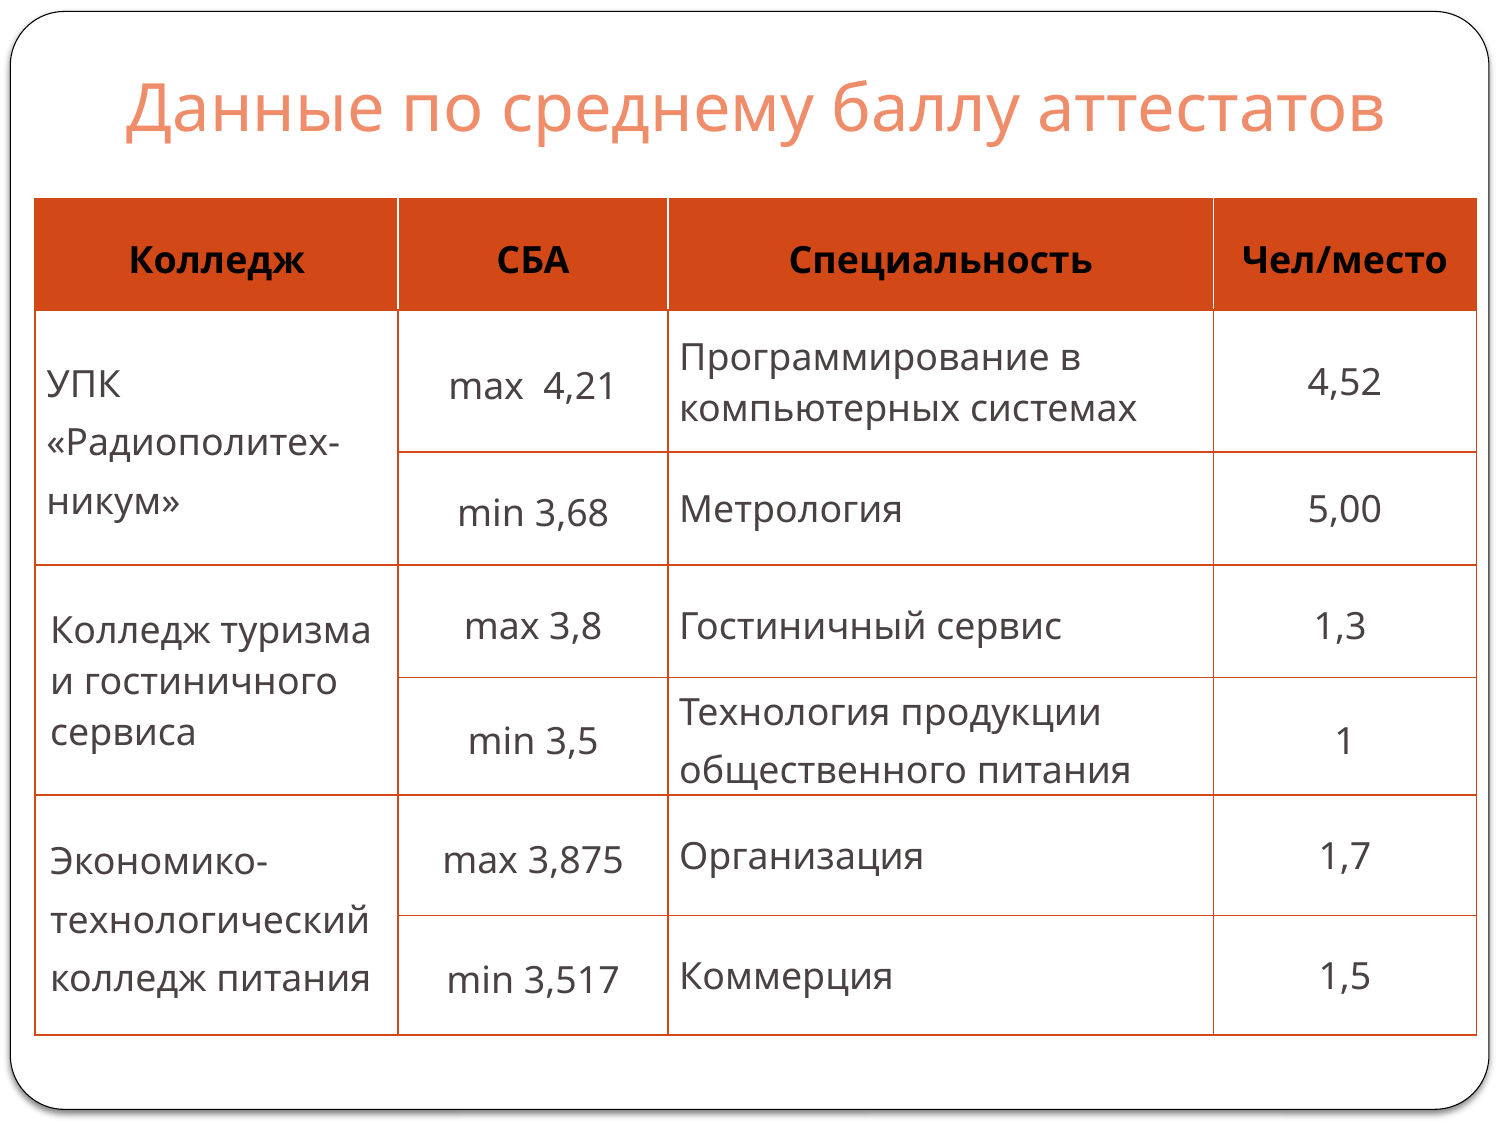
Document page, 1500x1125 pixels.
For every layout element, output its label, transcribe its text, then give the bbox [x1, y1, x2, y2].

text_box Данные по среднему баллу аттестатов [81, 46, 1432, 153]
table_cell 1,7 [1214, 796, 1476, 915]
table_cell Метрология [669, 453, 1213, 564]
table_cell Экономико-технологический колледж питания [36, 796, 397, 1034]
table_cell 5,00 [1214, 453, 1476, 564]
table_header Специальность [669, 200, 1213, 309]
table_header СБА [399, 200, 667, 309]
table_cell Программирование в компьютерных системах [669, 311, 1213, 451]
table_cell 4,52 [1214, 311, 1476, 451]
table_header Колледж [36, 200, 397, 309]
table_cell Коммерция [669, 916, 1213, 1034]
table_cell min 3,5 [399, 678, 667, 794]
table_cell min 3,68 [399, 453, 667, 564]
table_cell 1,3 [1214, 566, 1476, 677]
table_cell 1 [1214, 678, 1476, 794]
table_header Чел/место [1214, 200, 1476, 309]
table_cell min 3,517 [399, 916, 667, 1034]
table_cell max 3,875 [399, 796, 667, 915]
table_cell Технология продукции общественного питания [669, 678, 1213, 794]
table_cell max 4,21 [399, 311, 667, 451]
table_cell Гостиничный сервис [669, 566, 1213, 677]
table_cell Колледж туризма и гостиничного сервиса [36, 566, 397, 794]
table_cell УПК «Радиополитех-никум» [36, 311, 397, 564]
table_cell Организация [669, 796, 1213, 915]
table_cell max 3,8 [399, 566, 667, 677]
table_cell 1,5 [1214, 916, 1476, 1034]
